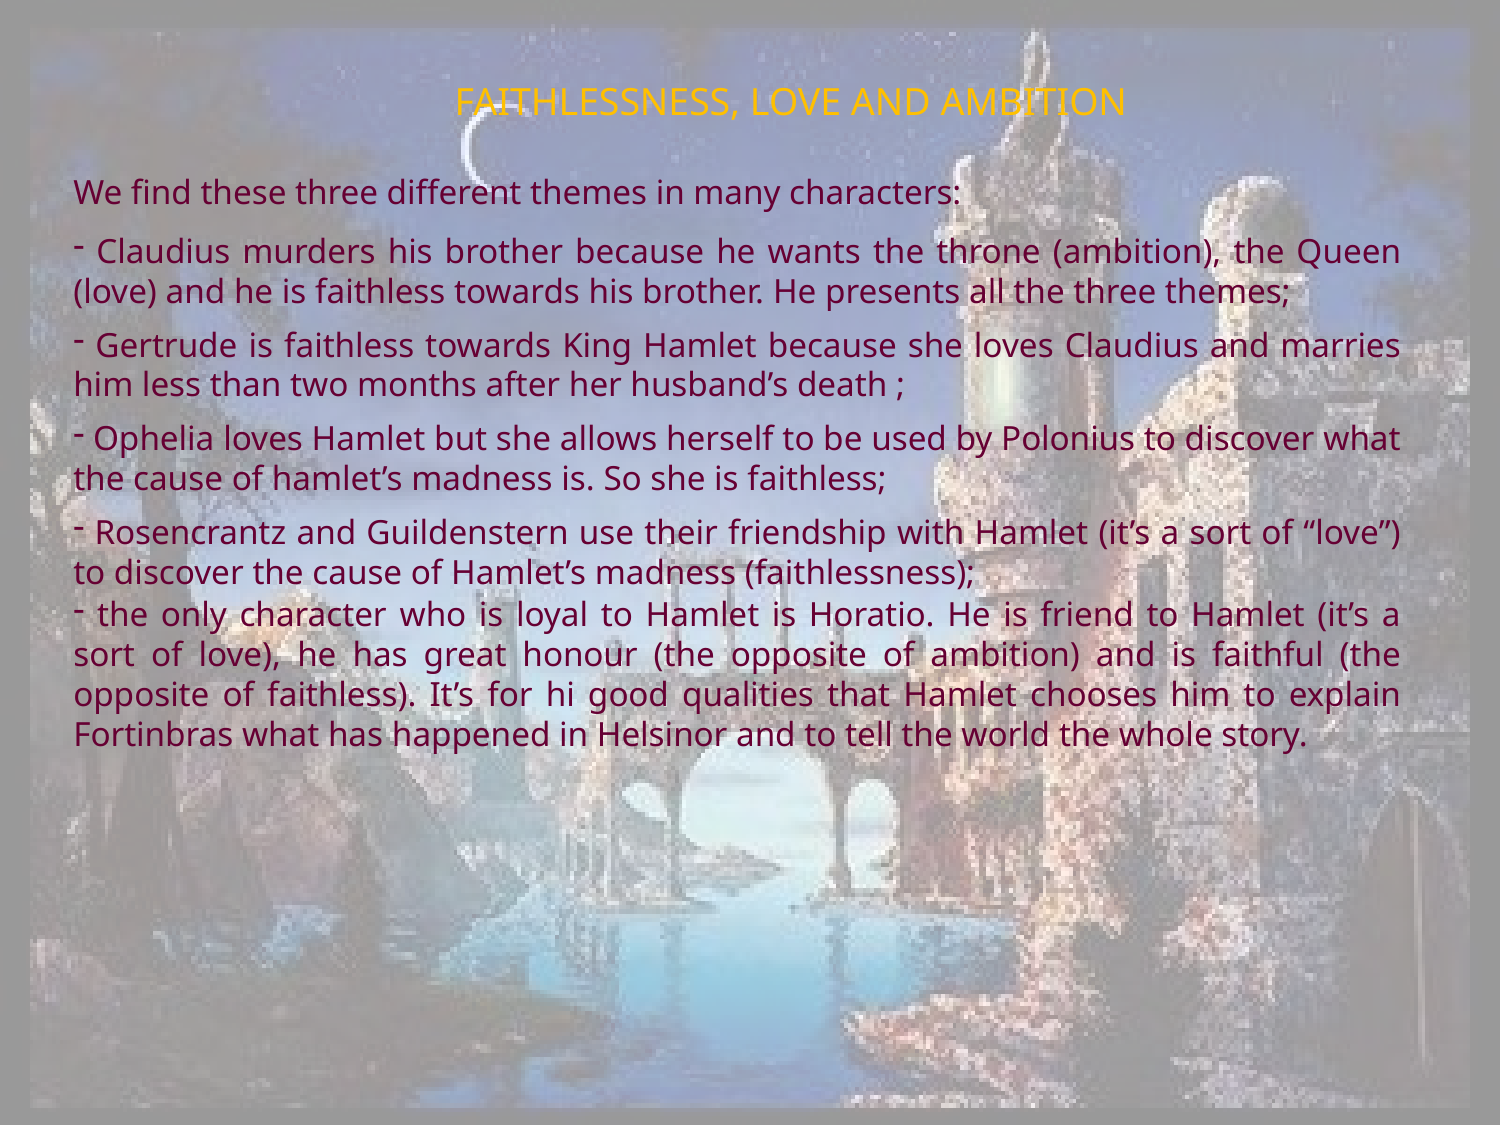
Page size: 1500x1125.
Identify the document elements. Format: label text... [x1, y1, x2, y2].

text_box FAITHLESSNESS, LOVE AND AMBITION [421, 70, 1161, 130]
text_box We find these three different themes in many characters: [58, 163, 1418, 219]
text_box the only character who is loyal to Hamlet is Horatio. He is friend to Hamlet (it’s a sort of love), he has great honour (the opposite of ambition) and is faithful (the opposite of faithless). It’s for hi good qualities that Hamlet chooses him to explain Fortinbras what has happened in Helsinor and to tell the world the whole story. [58, 585, 1418, 761]
text_box Ophelia loves Hamlet but she allows herself to be used by Polonius to discover what the cause of hamlet’s madness is. So she is faithless; [58, 410, 1418, 503]
text_box Gertrude is faithless towards King Hamlet because she loves Claudius and marries him less than two months after her husband’s death ; [58, 316, 1418, 410]
text_box Claudius murders his brother because he wants the throne (ambition), the Queen (love) and he is faithless towards his brother. He presents all the three themes; [58, 222, 1418, 316]
text_box Rosencrantz and Guildenstern use their friendship with Hamlet (it’s a sort of “love”) to discover the cause of Hamlet’s madness (faithlessness); [58, 503, 1418, 585]
